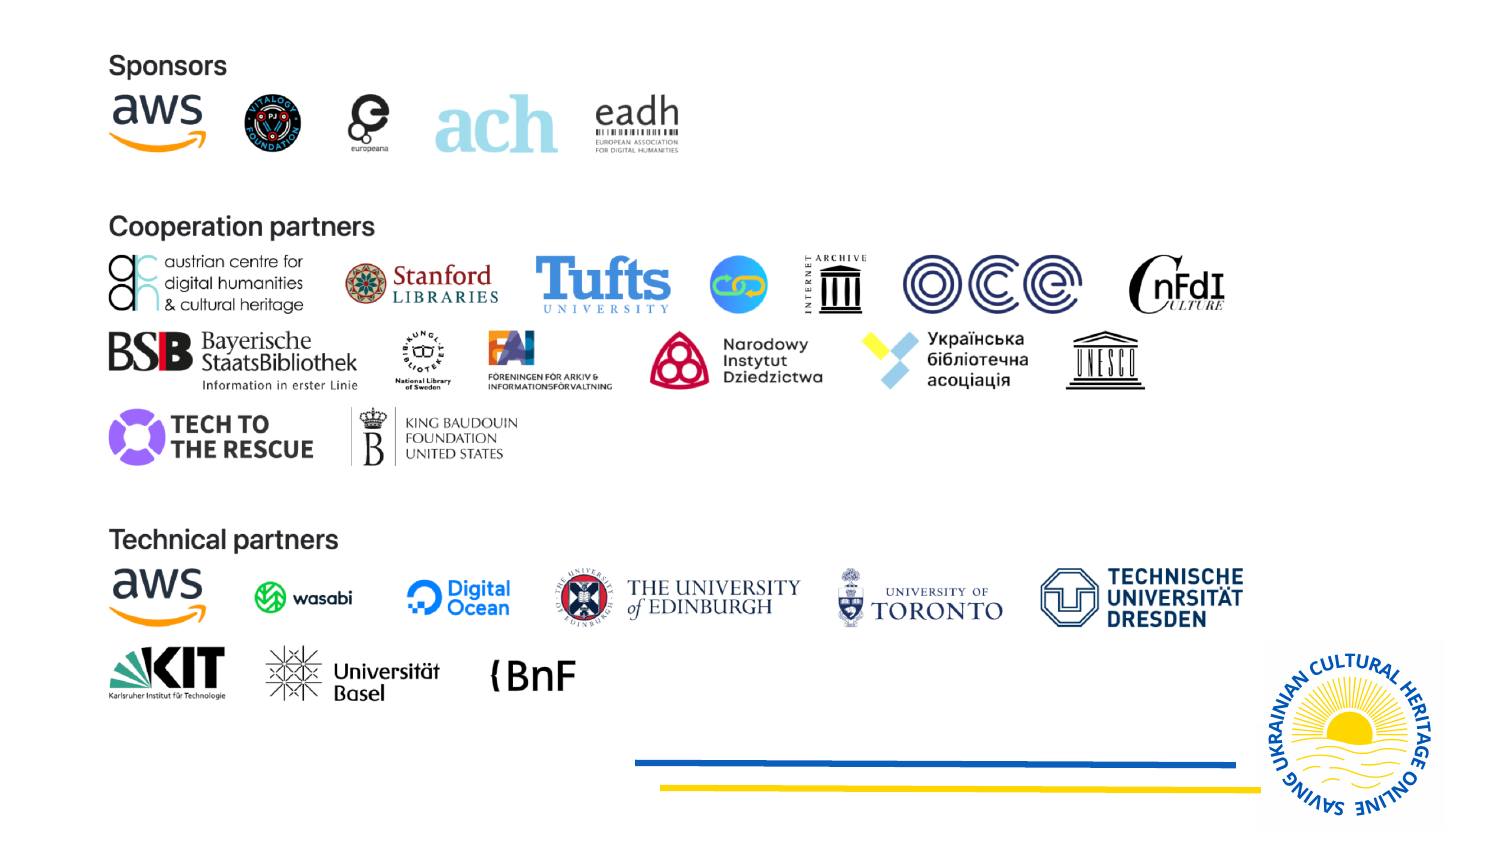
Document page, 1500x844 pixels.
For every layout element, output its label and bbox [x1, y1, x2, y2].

picture [95, 38, 1445, 830]
text_box [659, 787, 1262, 791]
text_box [634, 762, 1237, 766]
